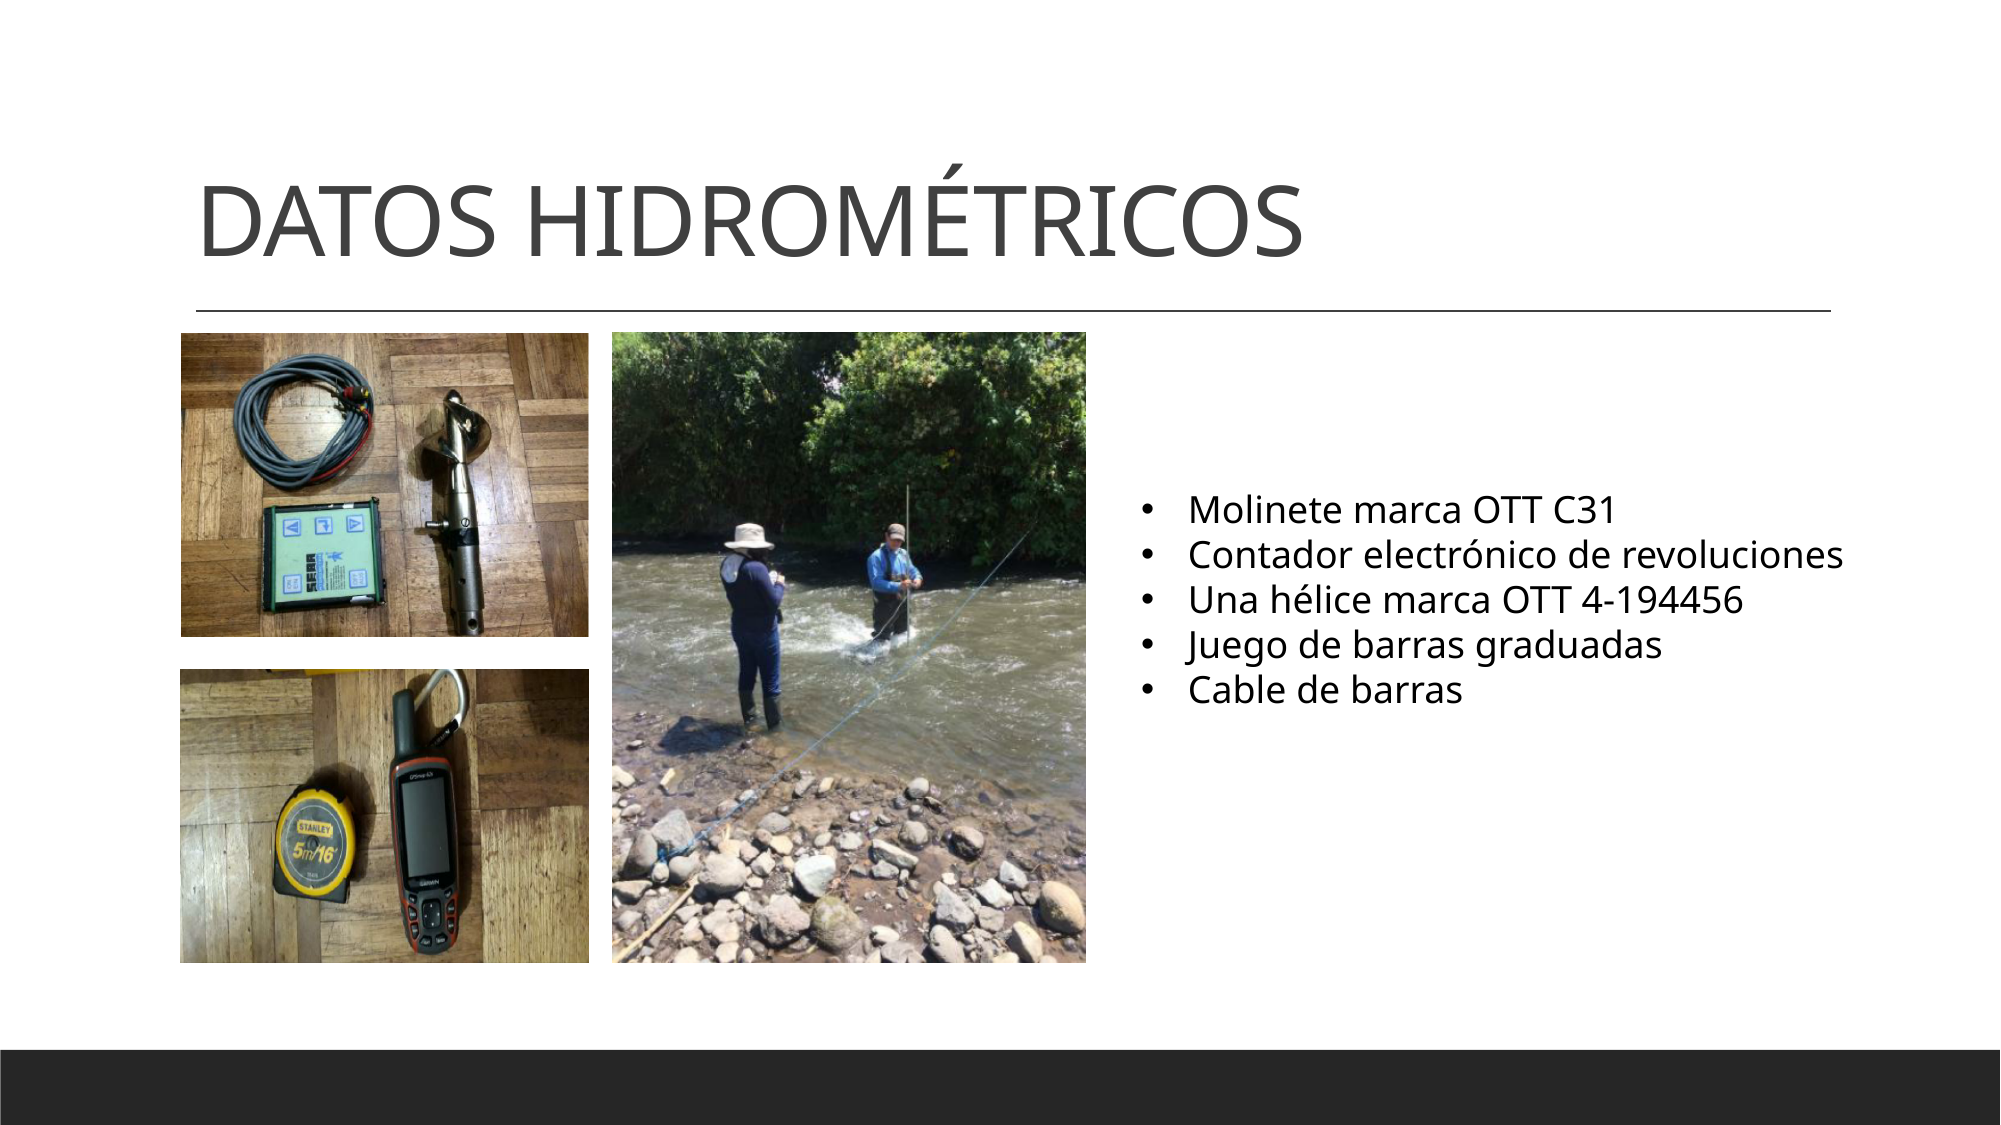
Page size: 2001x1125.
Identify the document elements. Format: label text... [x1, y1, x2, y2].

title DATOS HIDROMÉTRICOS [180, 47, 1830, 285]
picture [179, 668, 589, 964]
text_box Molinete marca OTT C31 Contador electrónico de revoluciones Una hélice marca OTT 4-194456 Juego de barras graduadas Cable de barras [1126, 433, 1896, 763]
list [179, 333, 589, 639]
picture [612, 331, 1087, 964]
